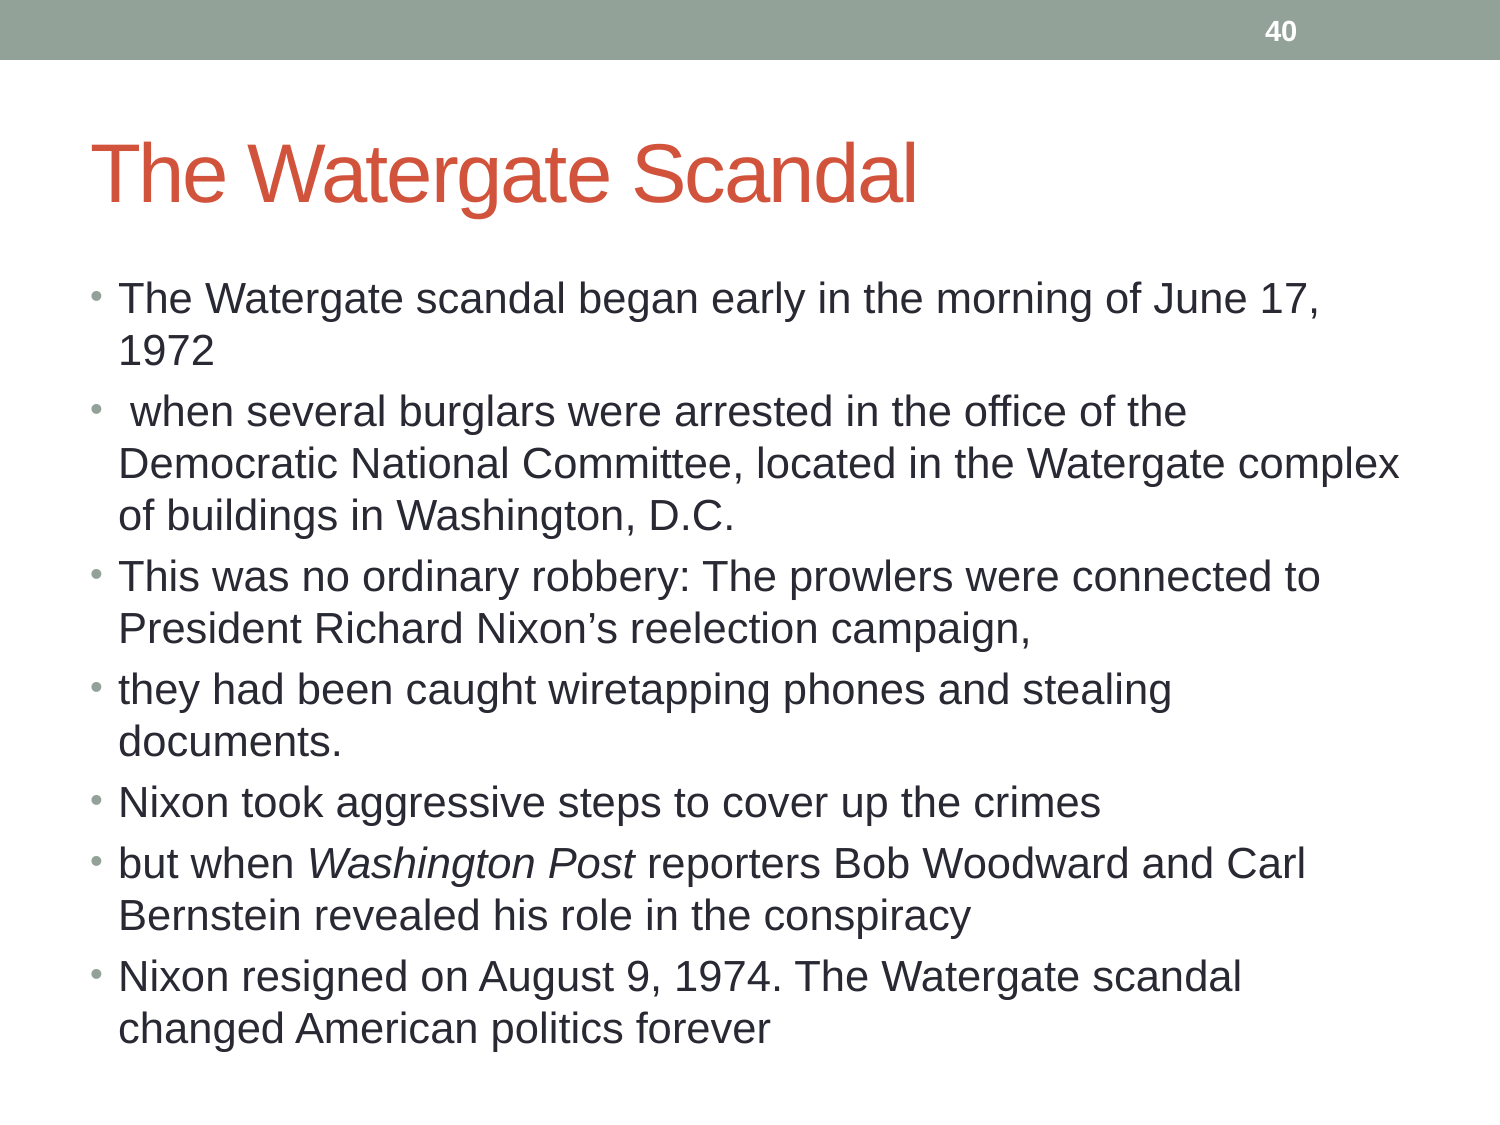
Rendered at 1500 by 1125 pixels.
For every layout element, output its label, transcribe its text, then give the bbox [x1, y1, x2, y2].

list The Watergate scandal began early in the morning of June 17, 1972 when several burglars were arrested in the office of the Democratic National Committee, located in the Watergate complex of buildings in Washington, D.C. This was no ordinary robbery: The prowlers were connected to President Richard Nixon’s reelection campaign, they had been caught wiretapping phones and stealing documents. Nixon took aggressive steps to cover up the crimes but when Washington Post reporters Bob Woodward and Carl Bernstein revealed his role in the conspiracy Nixon resigned on August 9, 1974. The Watergate scandal changed American politics forever [75, 262, 1425, 1063]
title The Watergate Scandal [75, 87, 1425, 250]
slide_number 40 [1250, 3, 1425, 57]
